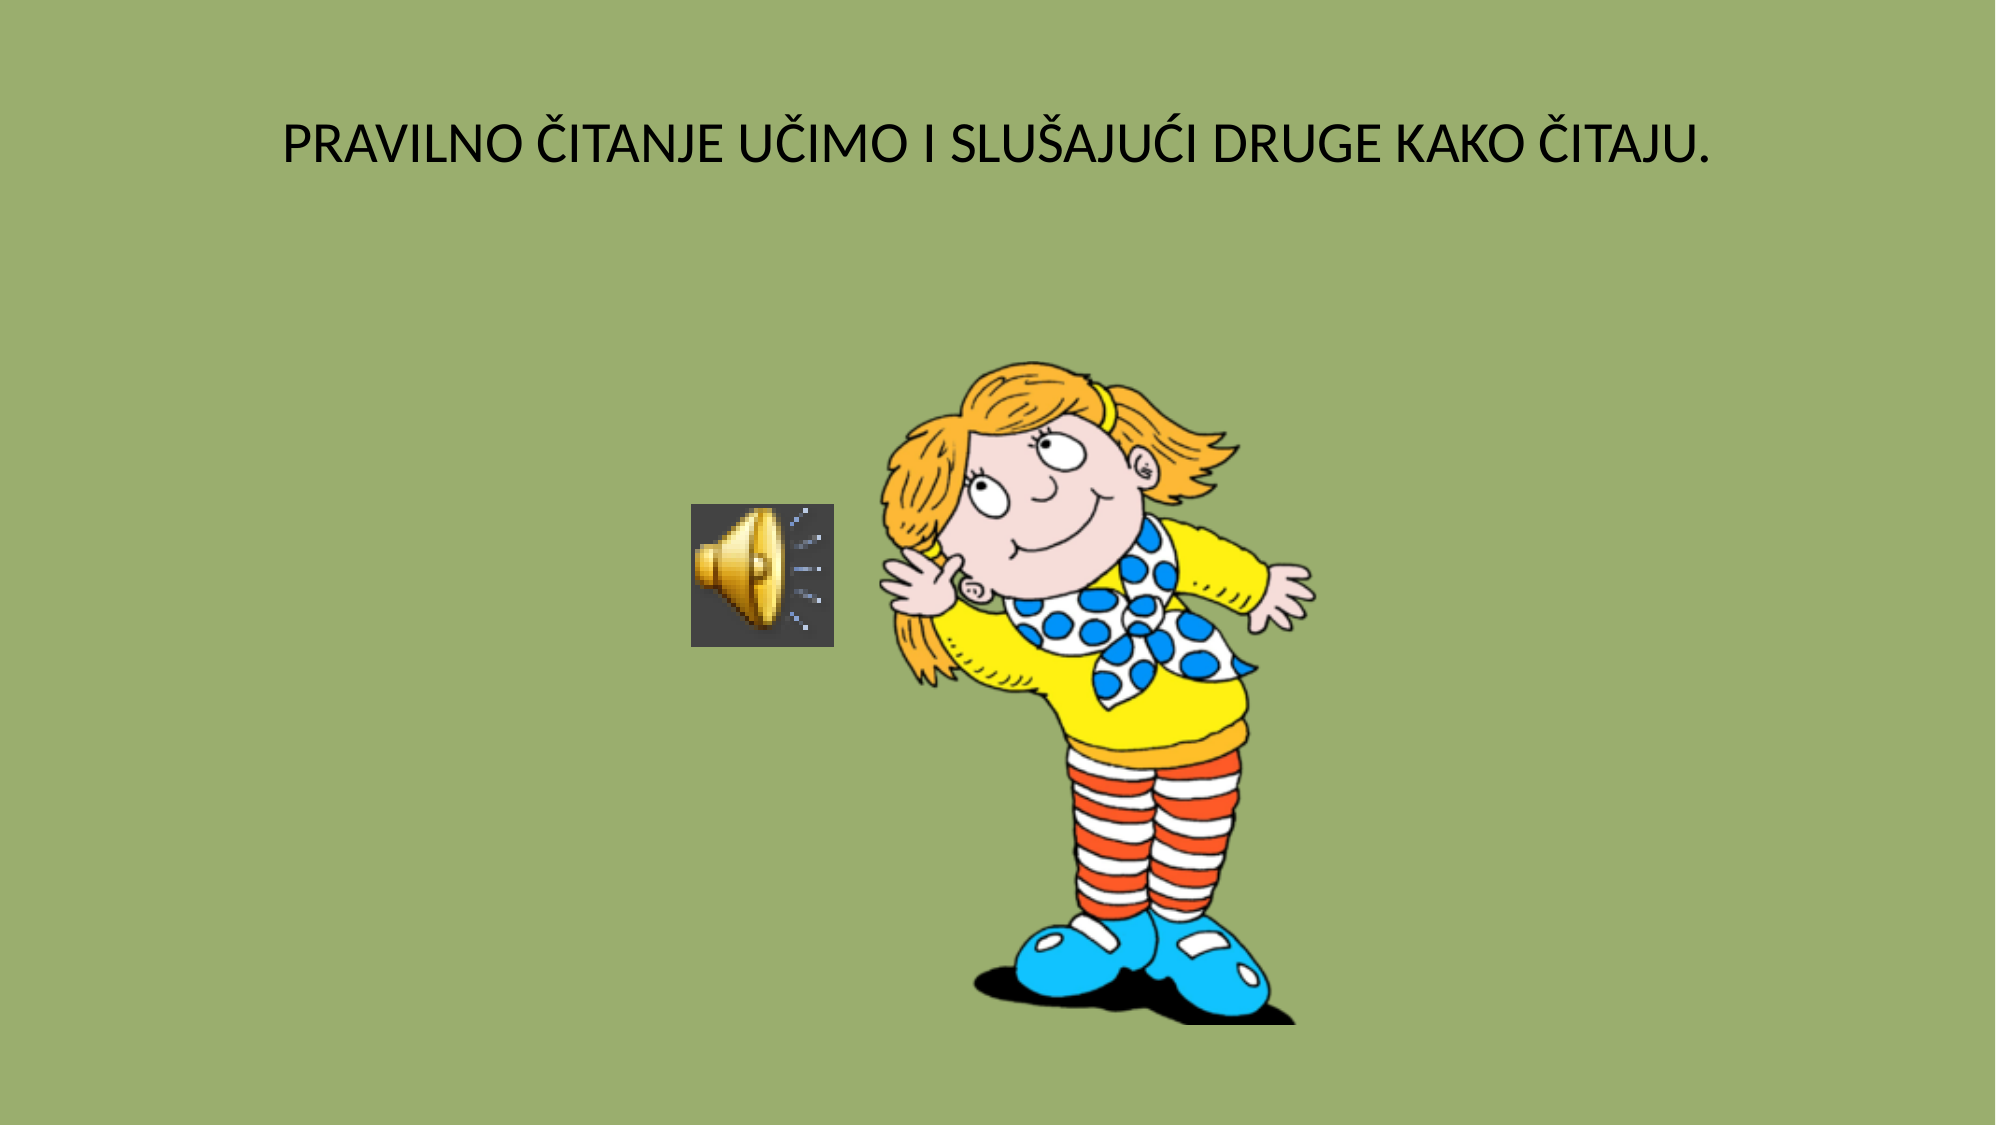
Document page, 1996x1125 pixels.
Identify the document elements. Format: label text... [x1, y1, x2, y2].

picture [879, 361, 1317, 1025]
picture [690, 503, 836, 649]
title PRAVILNO ČITANJE UČIMO I SLUŠAJUĆI DRUGE KAKO ČITAJU. [99, 45, 1896, 233]
